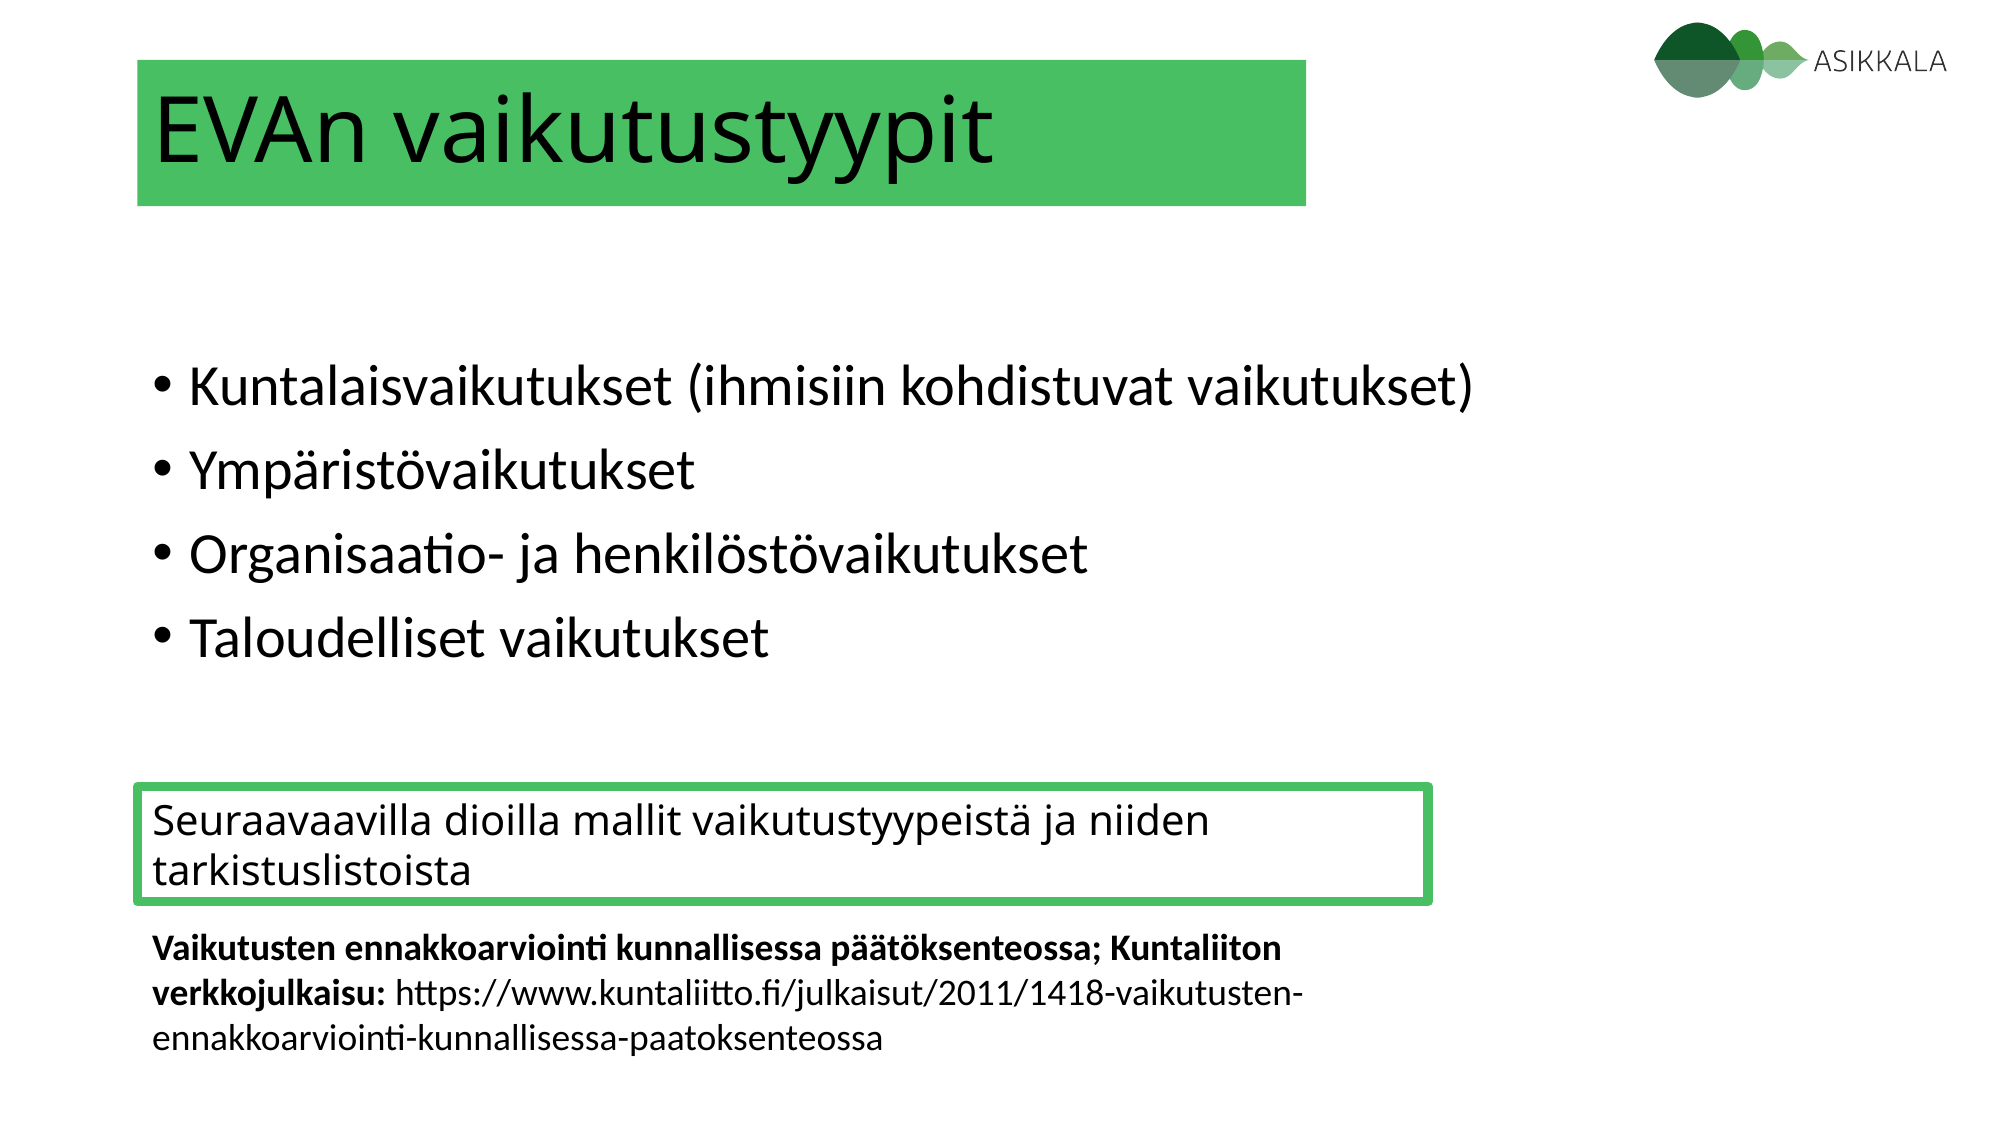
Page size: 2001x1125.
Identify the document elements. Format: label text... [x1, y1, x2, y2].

title EVAn vaikutustyypit [137, 59, 1307, 207]
text_box Vaikutusten ennakkoarviointi kunnallisessa päätöksenteossa; Kuntaliiton verkkojulkaisu: https://www.kuntaliitto.fi/julkaisut/2011/1418-vaikutusten-ennakkoarviointi-kunnallisessa-paatoksenteossa [137, 915, 1393, 1065]
text_box Seuraavaavilla dioilla mallit vaikutustyypeistä ja niiden tarkistuslistoista [137, 786, 1429, 902]
picture [1649, 18, 1952, 102]
list Kuntalaisvaikutukset (ihmisiin kohdistuvat vaikutukset) Ympäristövaikutukset Organisaatio- ja henkilöstövaikutukset Taloudelliset vaikutukset [137, 347, 1863, 706]
